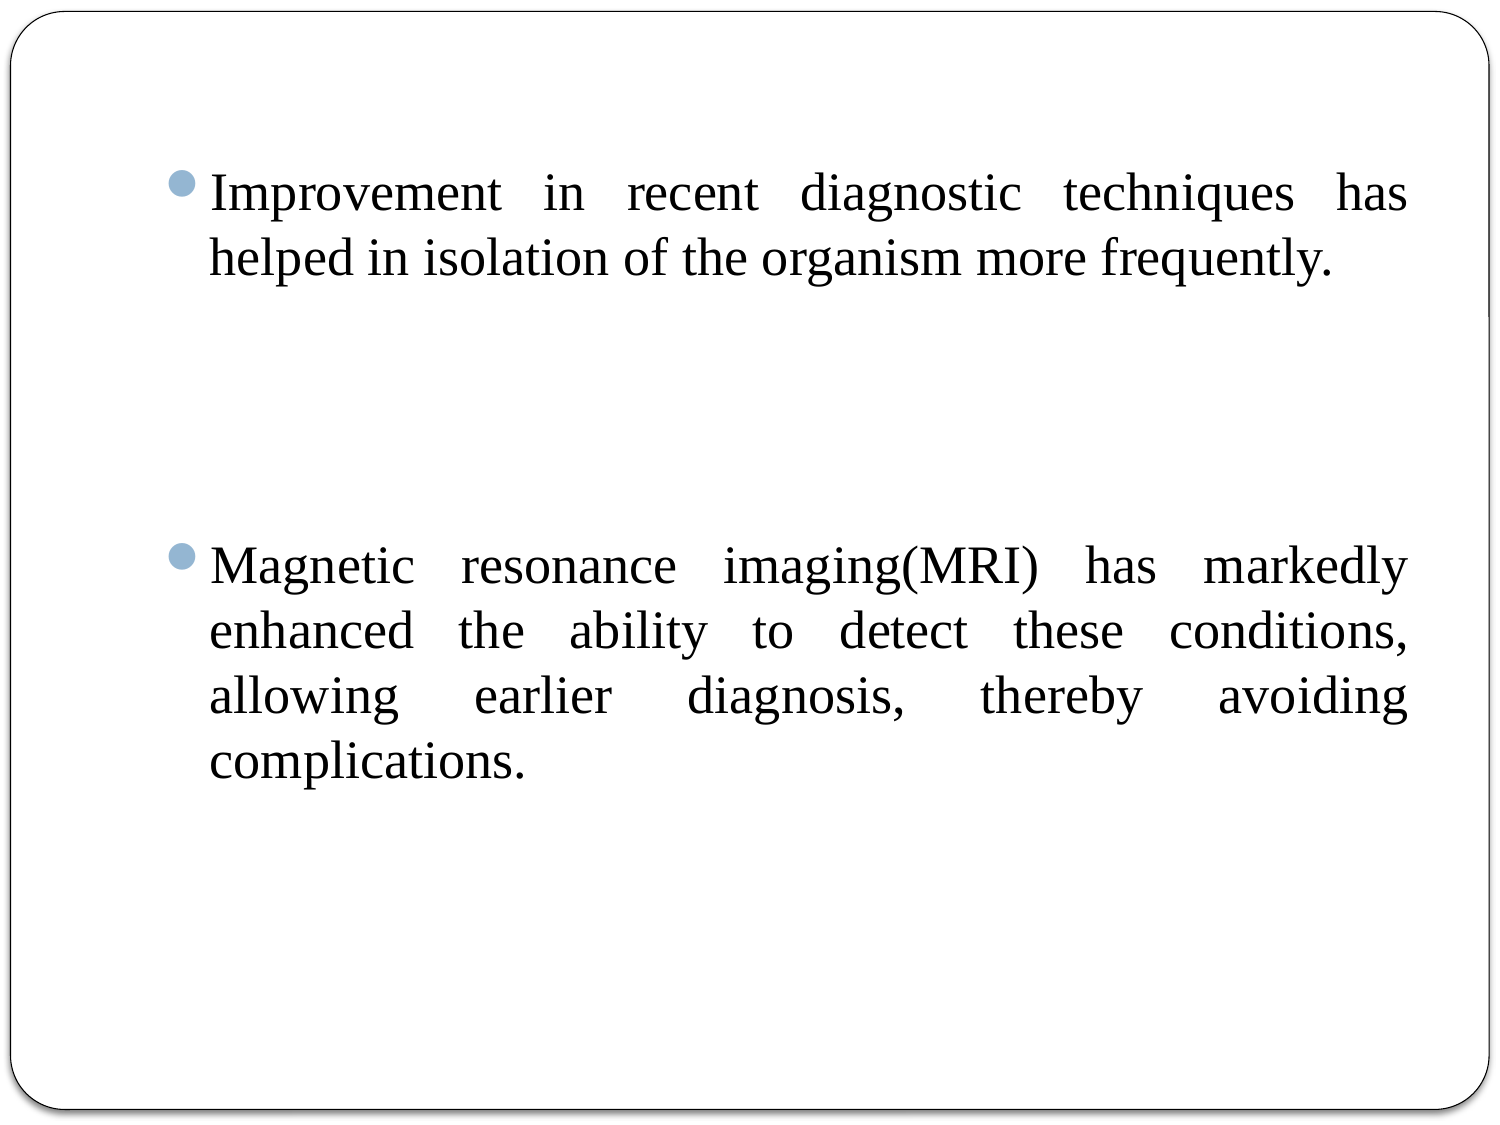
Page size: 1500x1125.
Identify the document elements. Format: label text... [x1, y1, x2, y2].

list Improvement in recent diagnostic techniques has helped in isolation of the organism more frequently. Magnetic resonance imaging(MRI) has markedly enhanced the ability to detect these conditions, allowing earlier diagnosis, thereby avoiding complications. [150, 149, 1425, 988]
